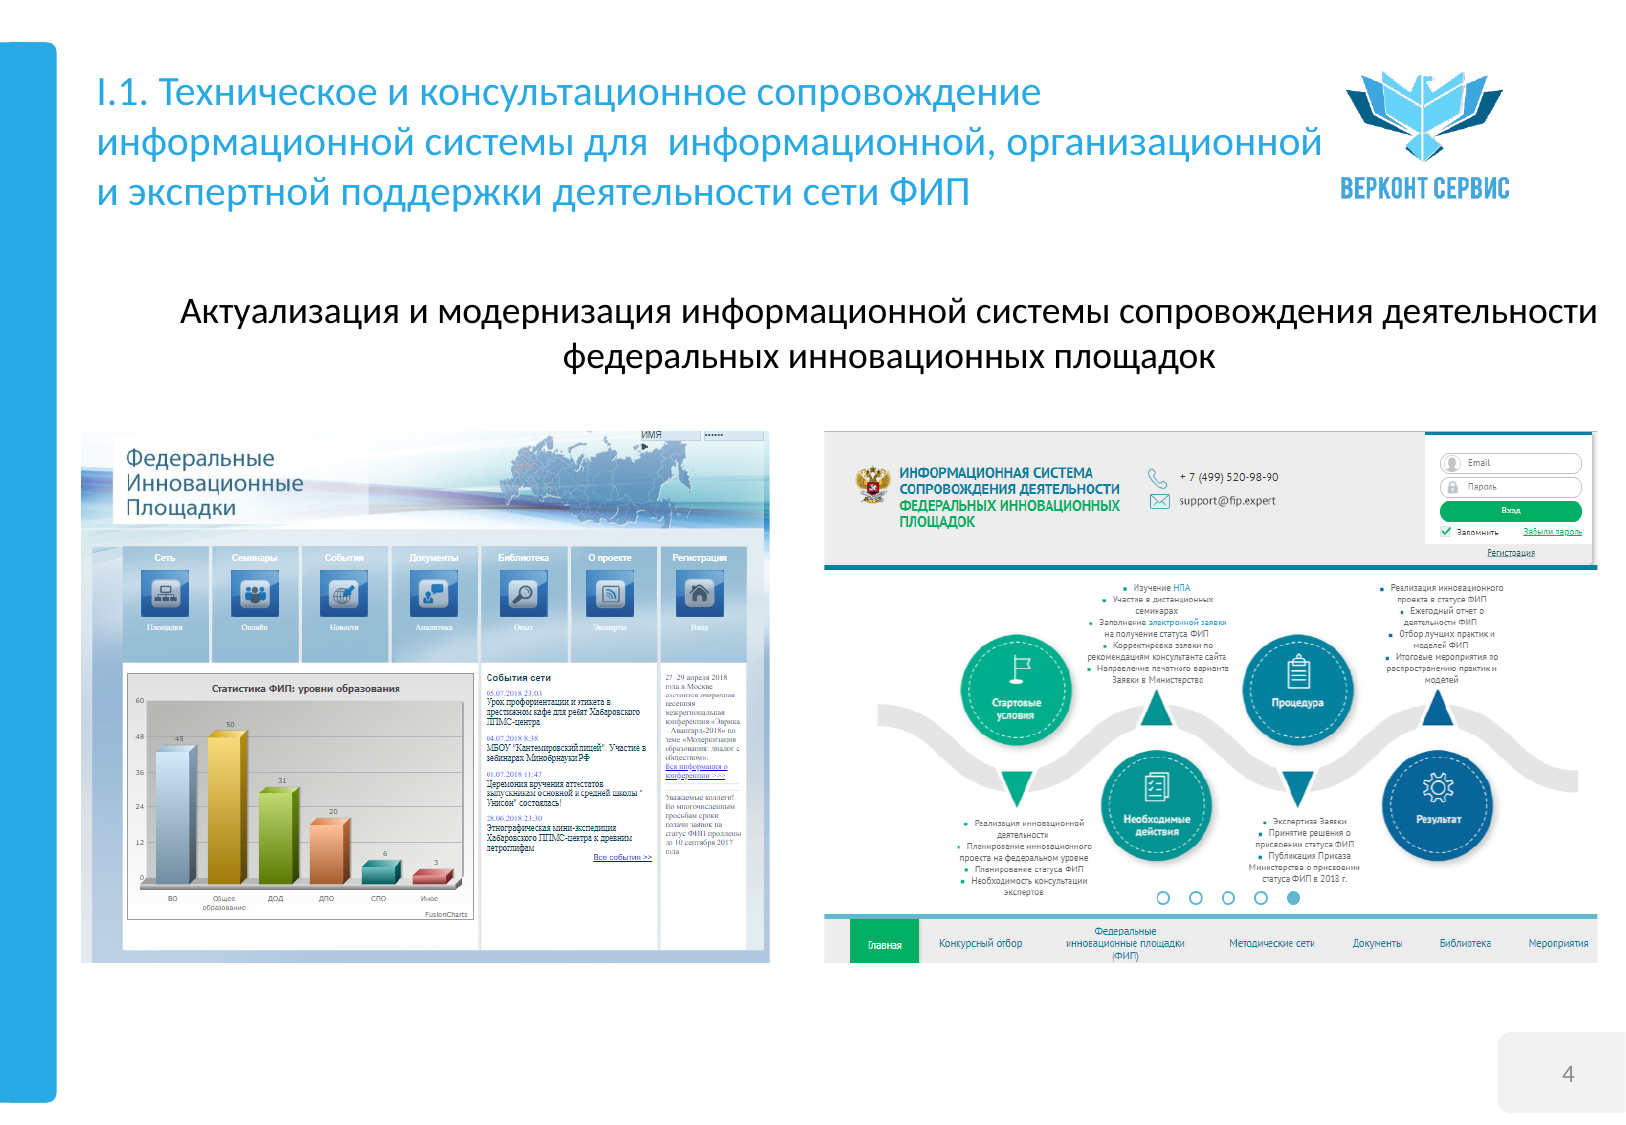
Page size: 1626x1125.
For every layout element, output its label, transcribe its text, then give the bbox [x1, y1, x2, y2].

slide_number 4 [1516, 1042, 1621, 1103]
picture [824, 571, 1598, 963]
picture [824, 430, 1598, 564]
picture [80, 430, 770, 963]
title I.1. Техническое и консультационное сопровождение информационной системы для информационной, организационной и экспертной поддержки деятельности сети ФИП [81, 45, 1544, 233]
text_box Актуализация и модернизация информационной системы сопровождения деятельности федеральных инновационных площадок [80, 278, 1625, 384]
